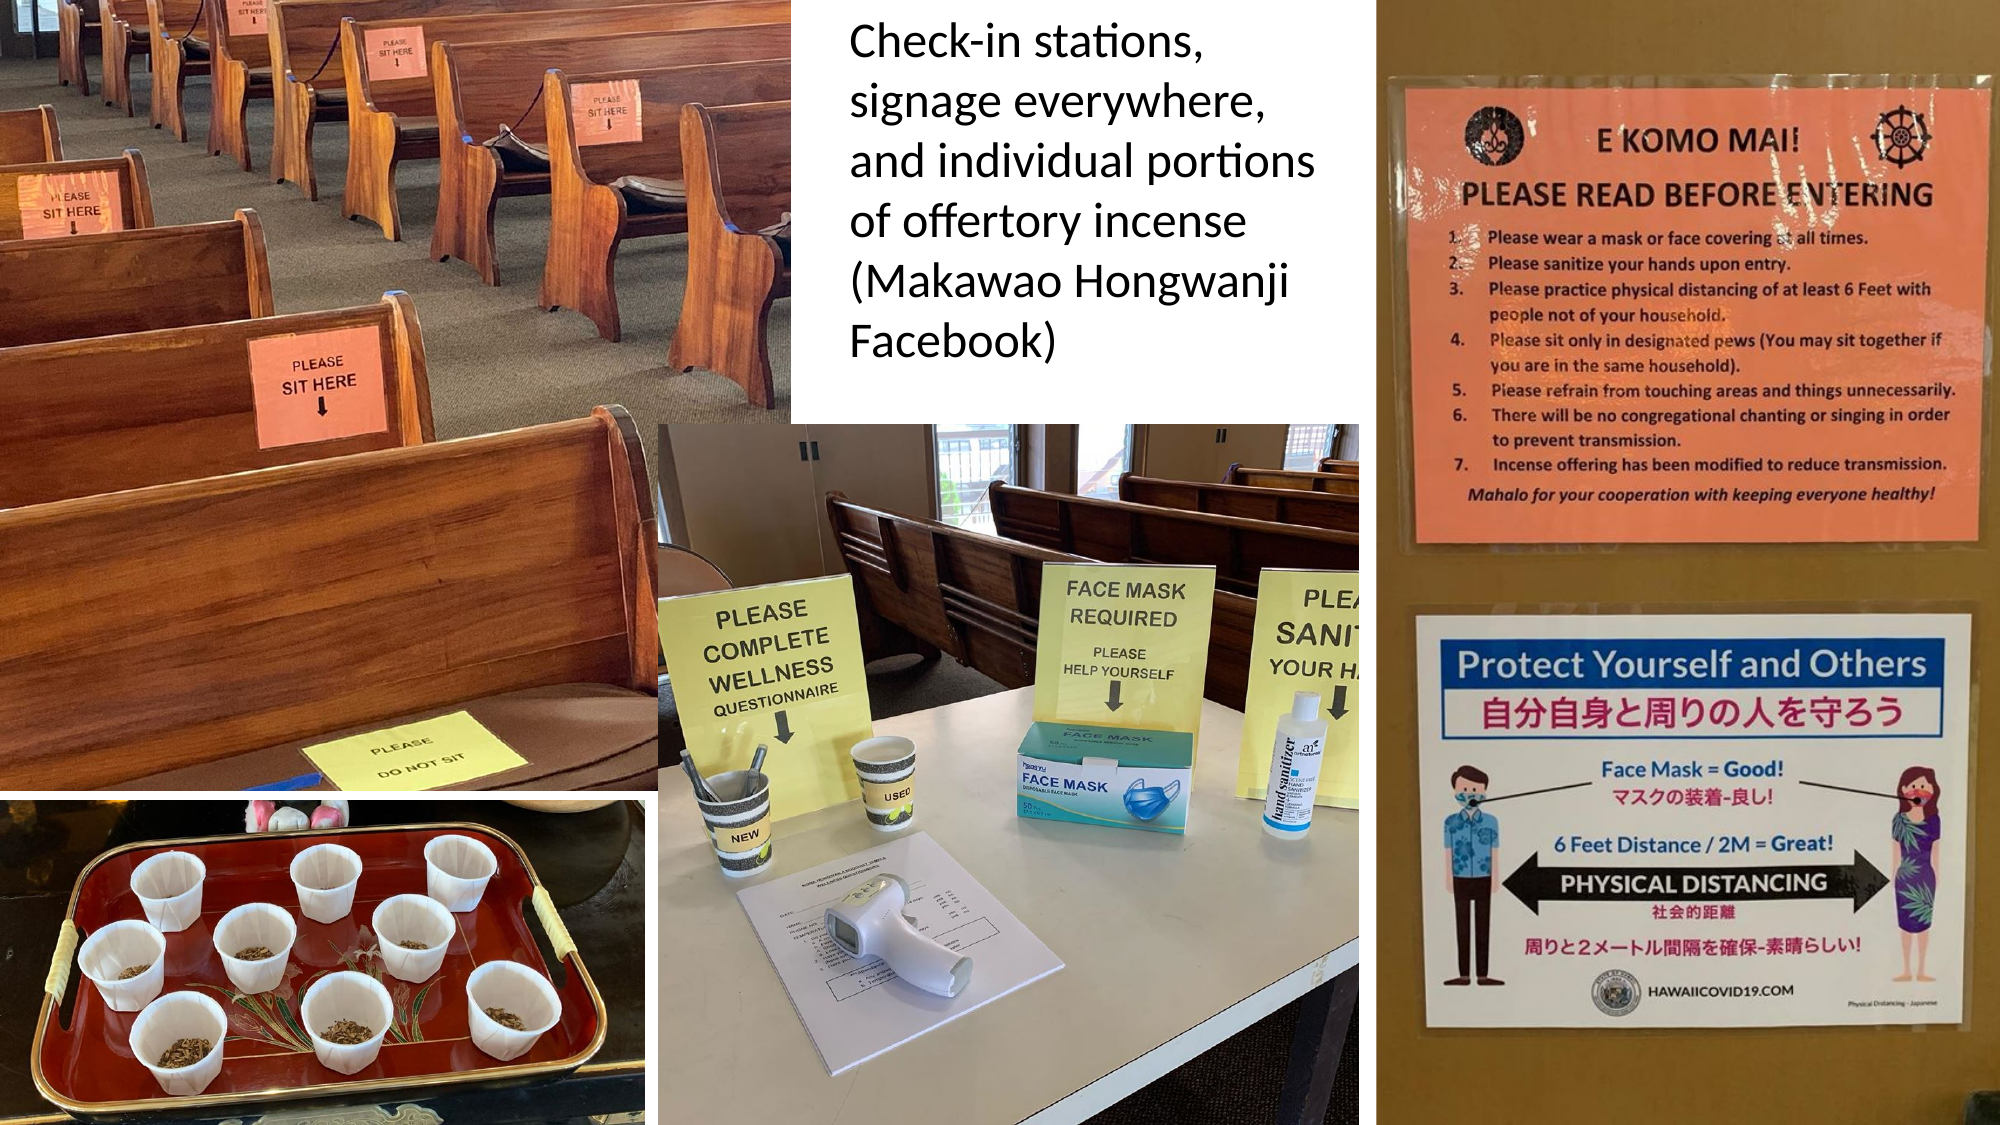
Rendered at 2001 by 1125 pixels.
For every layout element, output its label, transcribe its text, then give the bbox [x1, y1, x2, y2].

picture [0, 0, 792, 792]
text_box Check-in stations, signage everywhere, and individual portions of offertory incense (Makawao Hongwanji Facebook) [834, 0, 1342, 375]
picture [1376, 0, 2000, 1125]
picture [0, 800, 645, 1125]
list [658, 424, 1359, 1125]
